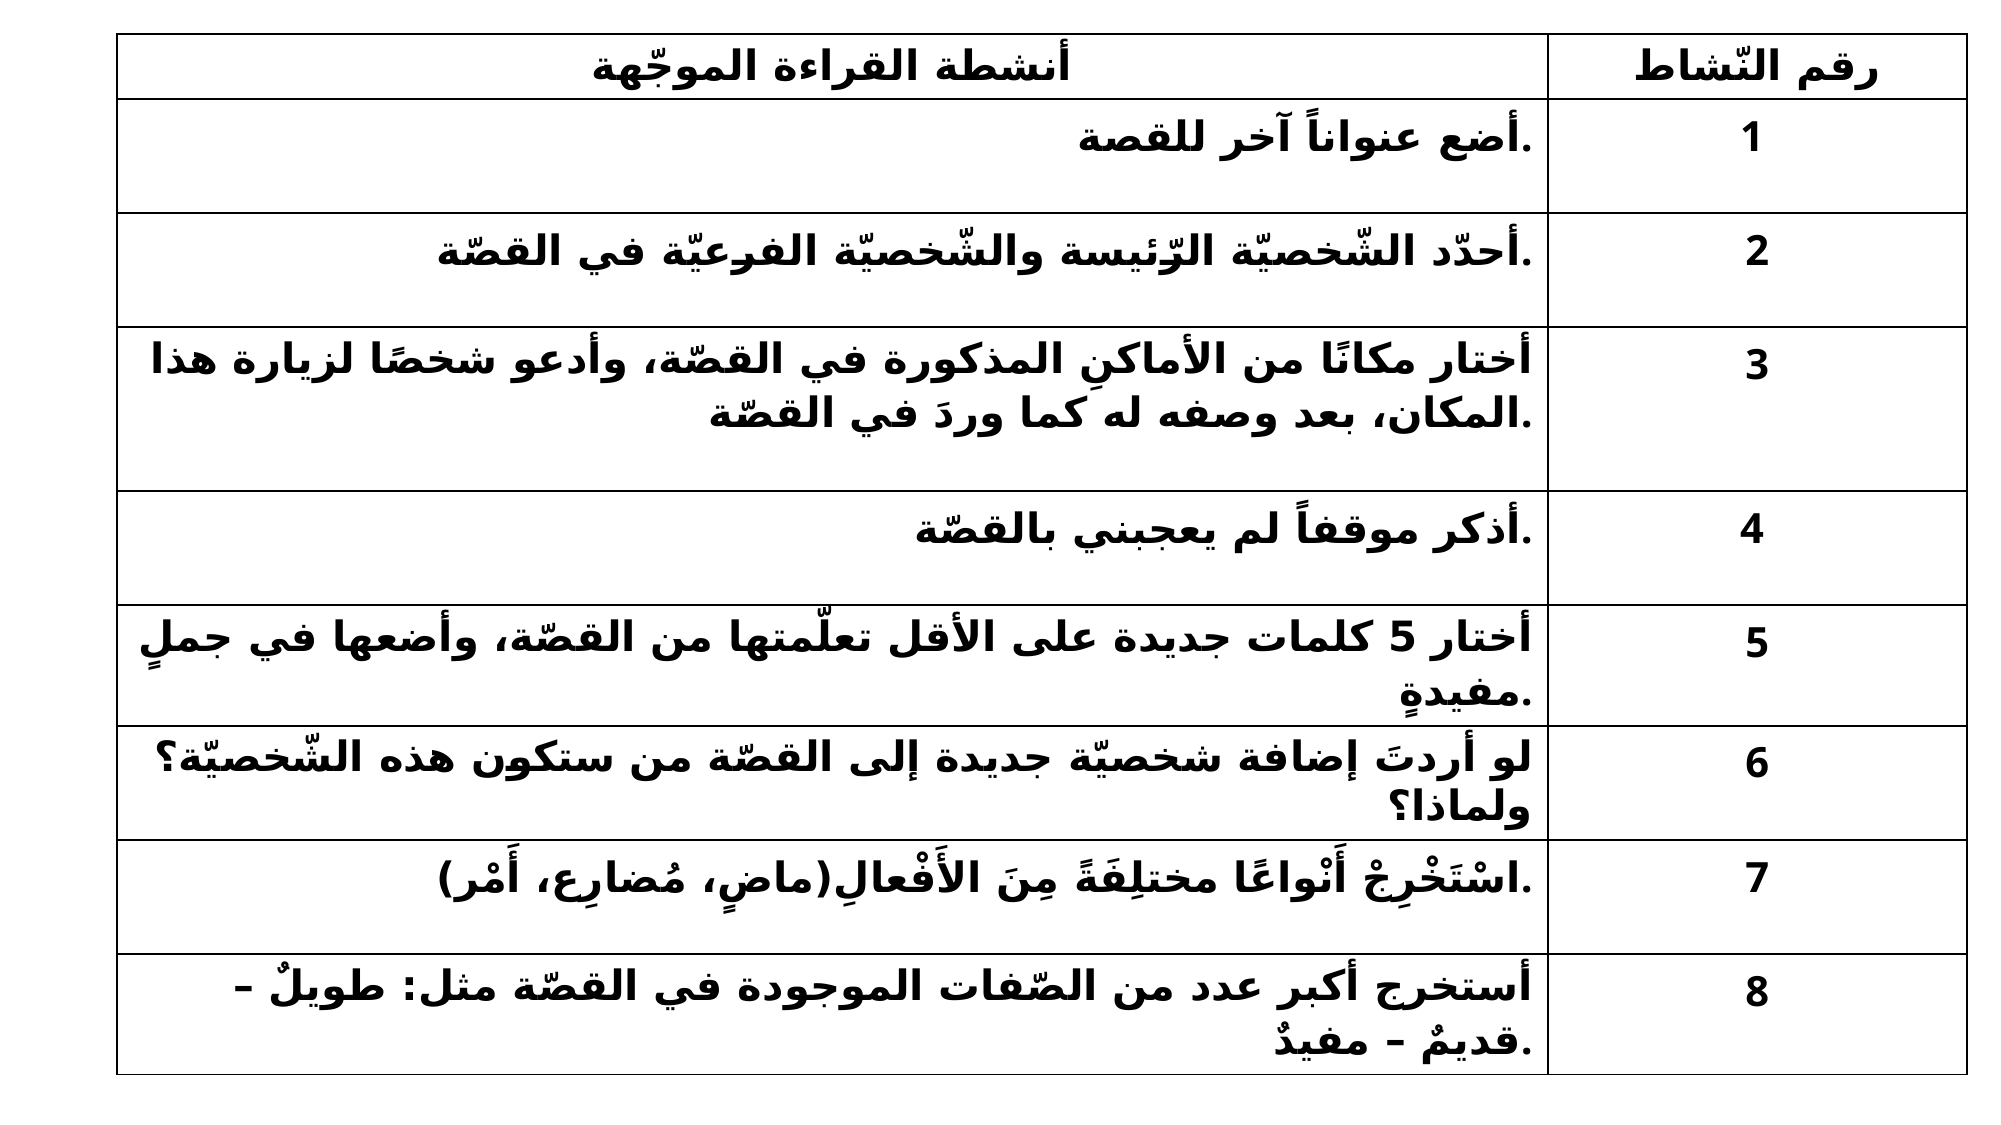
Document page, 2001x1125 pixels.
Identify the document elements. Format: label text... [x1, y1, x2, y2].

table_cell لو أردتَ إضافة شخصيّة جديدة إلى القصّة من ستكون هذه الشّخصيّة؟ ولماذا؟ [118, 727, 1547, 839]
table_cell 8 [1549, 955, 1966, 1074]
table_cell أستخرج أكبر عدد من الصّفات الموجودة في القصّة مثل: طويلٌ – قديمٌ – مفيدٌ. [118, 955, 1547, 1074]
table_cell 2 [1549, 214, 1966, 326]
table_cell أضع عنواناً آخر للقصة. [118, 100, 1547, 212]
table_cell 5 [1549, 606, 1966, 725]
table_cell 4 [1549, 492, 1966, 604]
table_cell أختار مكانًا من الأماكنِ المذكورة في القصّة، وأدعو شخصًا لزيارة هذا المكان، بعد وصفه له كما وردَ في القصّة. [118, 328, 1547, 490]
table_header أنشطة القراءة الموجّهة [118, 35, 1547, 98]
table_cell 6 [1549, 727, 1966, 839]
table_cell 3 [1549, 328, 1966, 490]
table_cell أختار 5 كلمات جديدة على الأقل تعلّمتها من القصّة، وأضعها في جملٍ مفيدةٍ. [118, 606, 1547, 725]
table_cell أحدّد الشّخصيّة الرّئيسة والشّخصيّة الفرعيّة في القصّة. [118, 214, 1547, 326]
table_cell 1 [1549, 100, 1966, 212]
table_cell 7 [1549, 841, 1966, 953]
table_cell اسْتَخْرِجْ أَنْواعًا مختلِفَةً مِنَ الأَفْعالِ(ماضٍ، مُضارِع، أَمْر). [118, 841, 1547, 953]
table_header رقم النّشاط [1549, 35, 1966, 98]
table_cell أذكر موقفاً لم يعجبني بالقصّة. [118, 492, 1547, 604]
